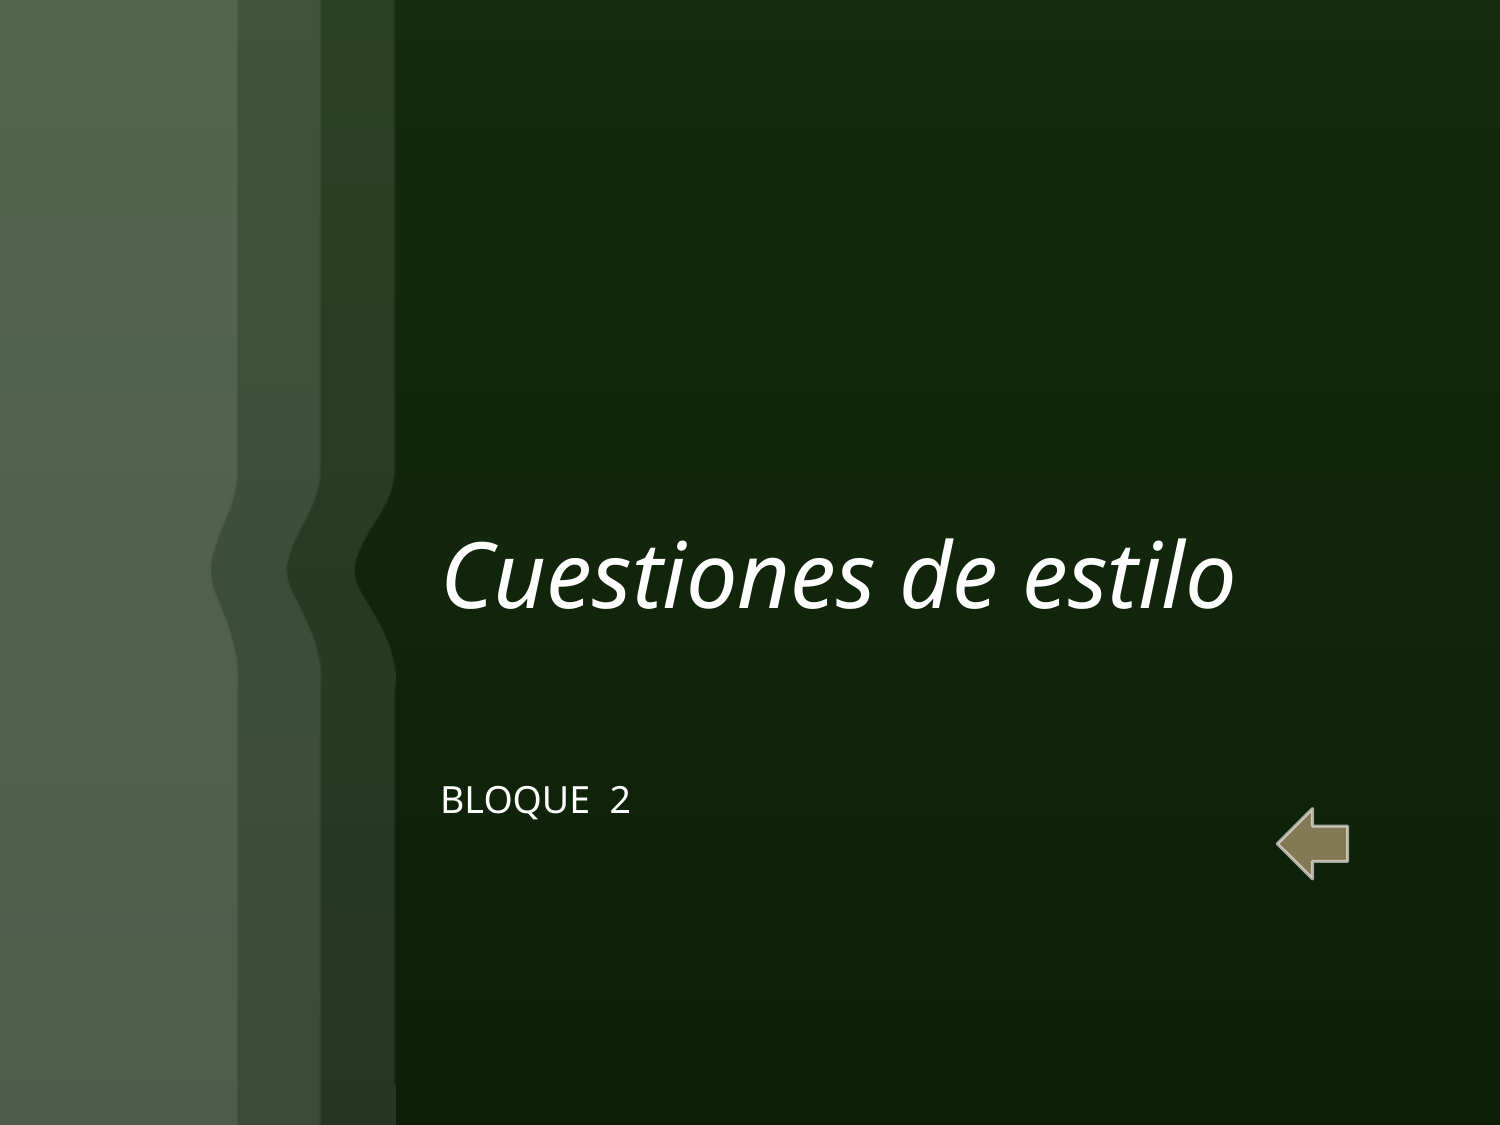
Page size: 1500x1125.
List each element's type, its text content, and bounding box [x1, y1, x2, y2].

list BLOQUE 2 [425, 768, 1400, 950]
title Cuestiones de estilo [425, 378, 1400, 765]
picture [0, 0, 396, 1125]
text_box [1276, 807, 1350, 881]
